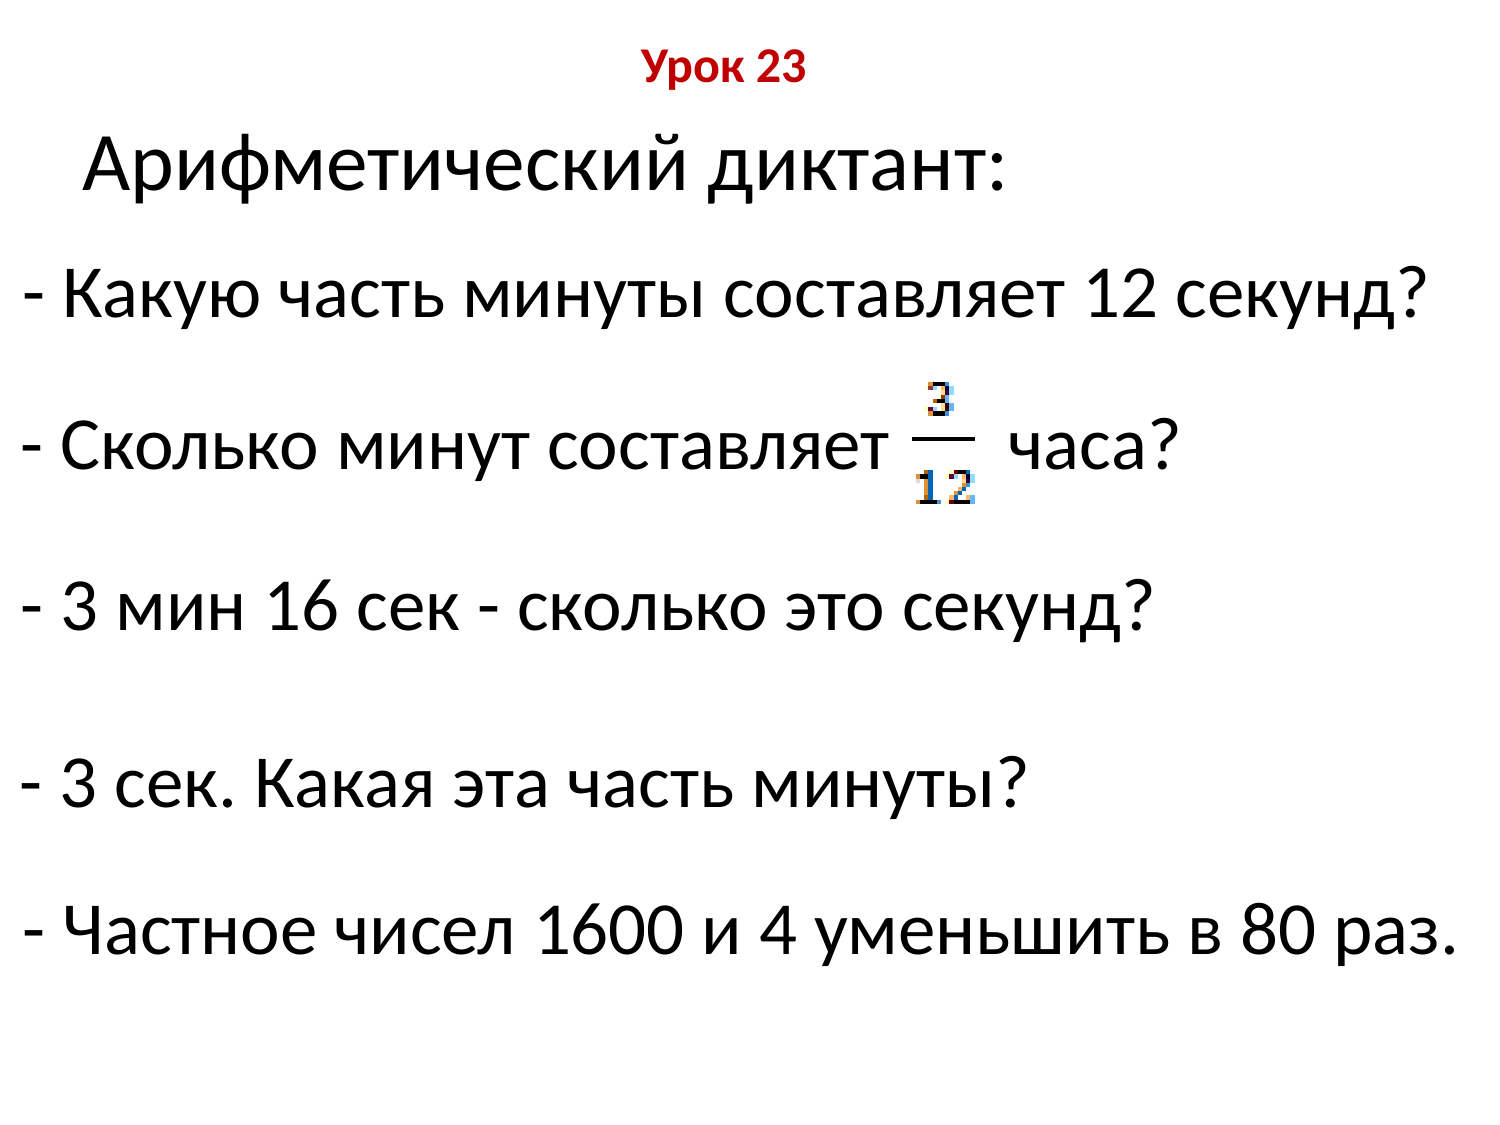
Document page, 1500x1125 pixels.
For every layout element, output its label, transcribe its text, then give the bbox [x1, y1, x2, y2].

text_box - 3 мин 16 сек - сколько это секунд? [5, 547, 1173, 653]
picture [912, 374, 976, 522]
text_box - Какую часть минуты составляет 12 секунд? [7, 235, 1447, 340]
text_box Урок 23 [625, 24, 822, 99]
text_box Арифметический диктант: [67, 99, 1025, 235]
text_box - 3 сек. Какая эта часть минуты? [5, 724, 1047, 830]
text_box - Сколько минут составляет часа? [979, 387, 1199, 493]
text_box - Частное чисел 1600 и 4 уменьшить в 80 раз. [7, 872, 1476, 978]
text_box [728, 29, 772, 80]
text_box - Сколько минут составляет часа? [5, 387, 907, 493]
